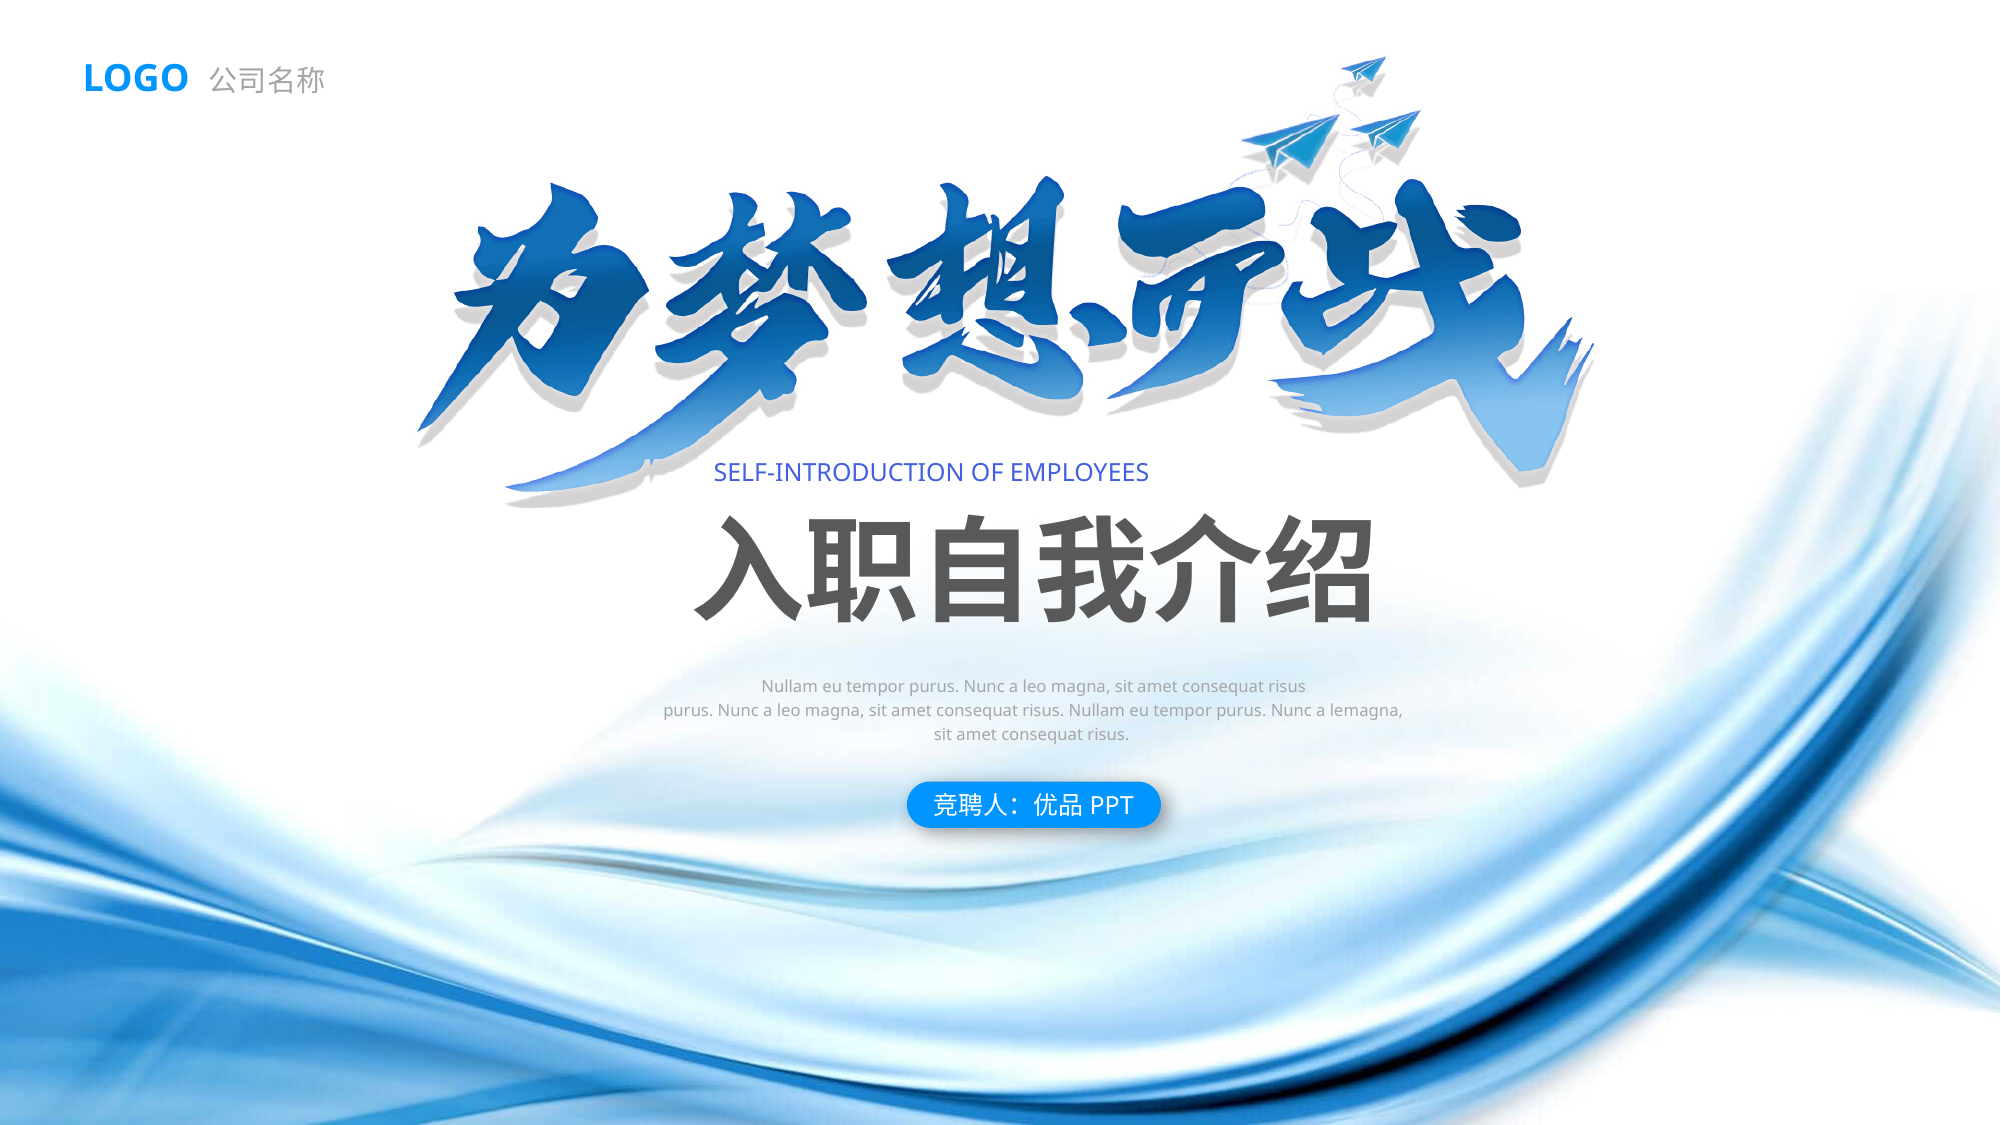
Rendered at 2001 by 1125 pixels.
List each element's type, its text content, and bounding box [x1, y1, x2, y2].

picture [394, 20, 1637, 537]
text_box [0, 125, 2000, 1125]
text_box LOGO 公司名称 [67, 46, 341, 107]
